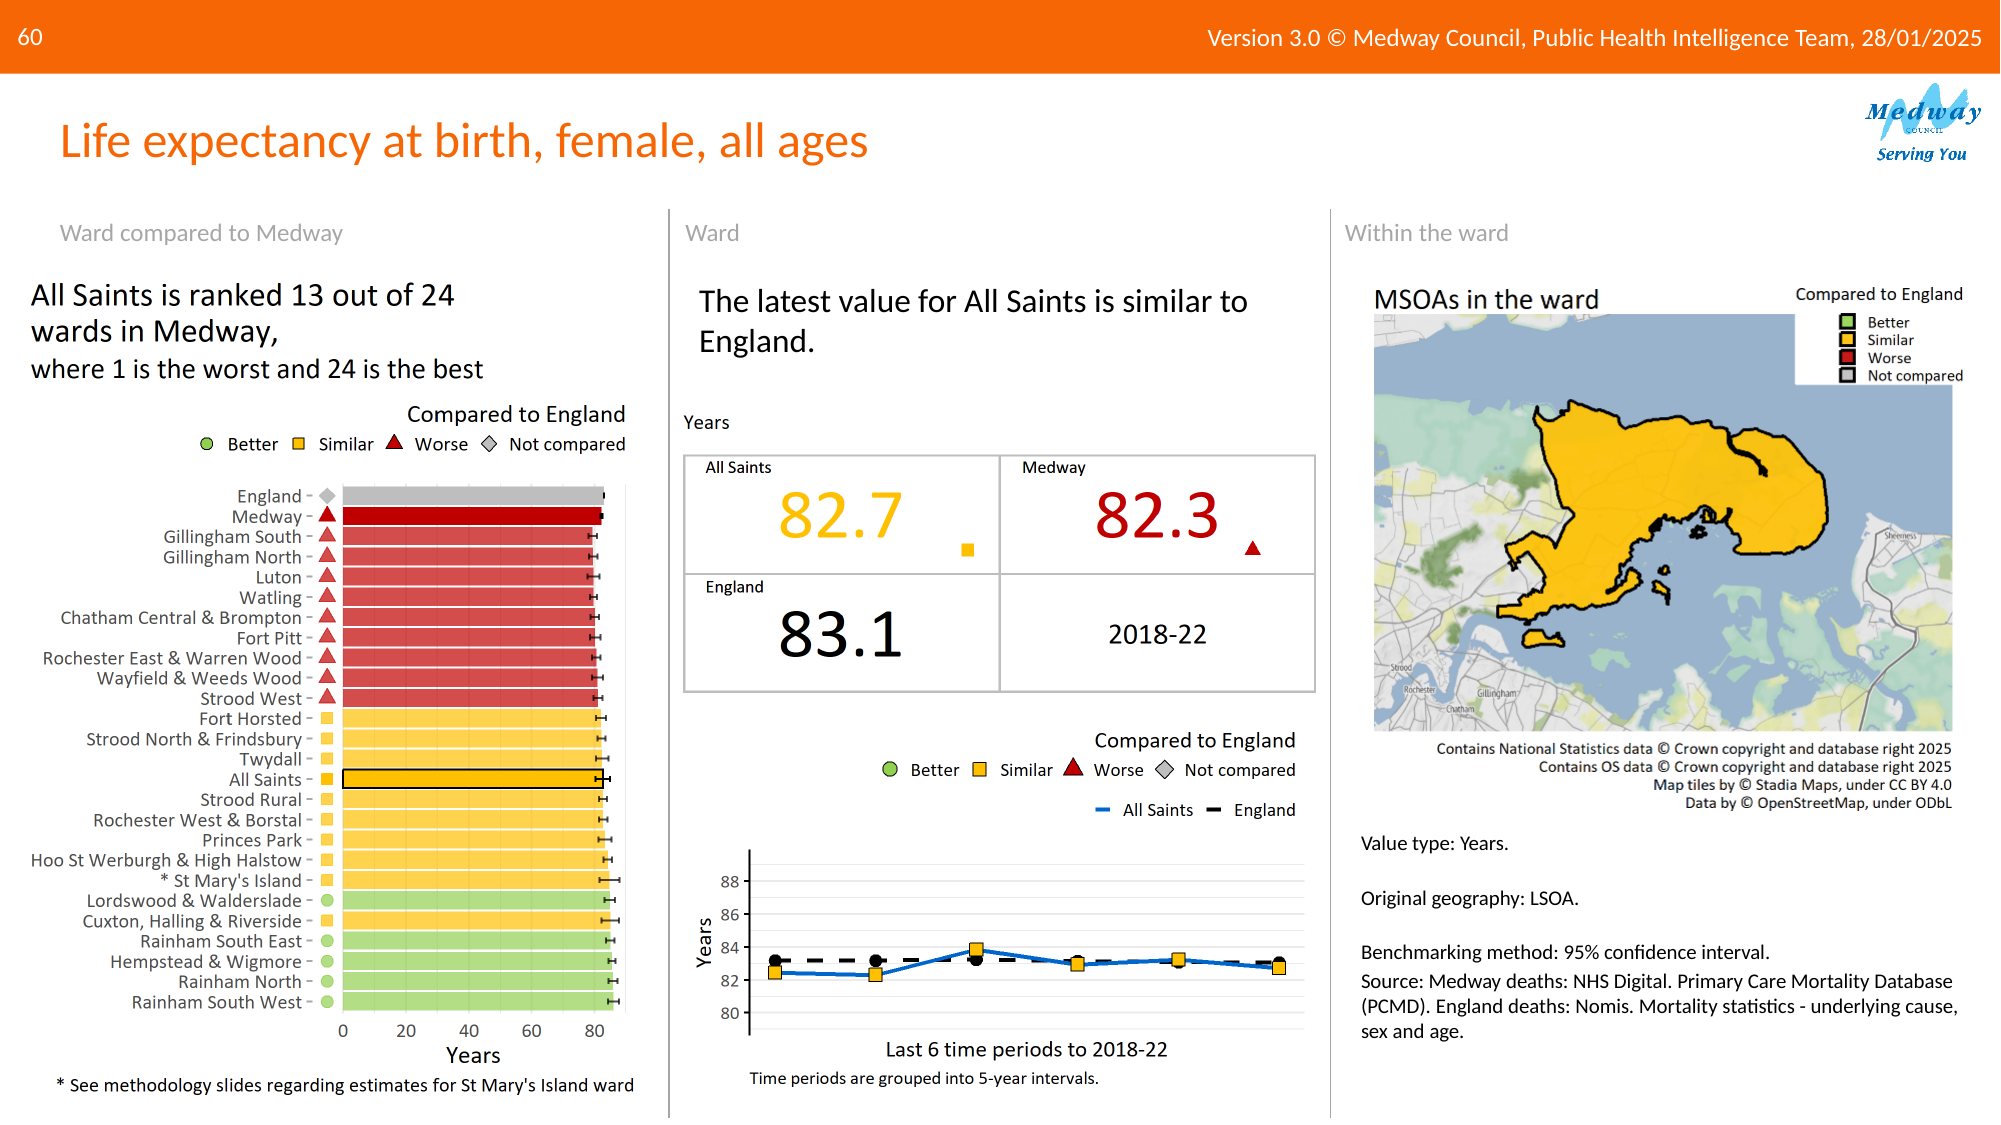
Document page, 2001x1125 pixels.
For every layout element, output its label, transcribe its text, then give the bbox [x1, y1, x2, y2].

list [19, 271, 646, 1107]
list The latest value for All Saints is similar to England. [684, 272, 1316, 386]
title Life expectancy at birth, female, all ages [45, 83, 1866, 191]
list Version 3.0 © Medway Council, Public Health Intelligence Team, 28/01/2025 [881, 2, 2000, 72]
slide_number 60 [2, 5, 239, 66]
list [1345, 278, 1981, 811]
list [683, 403, 1316, 693]
list Value type: Years. Original geography: LSOA. Benchmarking method: 95% confidence interval. Source: Medway deaths: NHS Digital. Primary Care Mortality Database (PCMD). England deaths: Nomis. Mortality statistics - underlying cause, sex and age. [1346, 822, 1981, 1106]
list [683, 710, 1316, 1107]
picture [1866, 83, 1981, 162]
